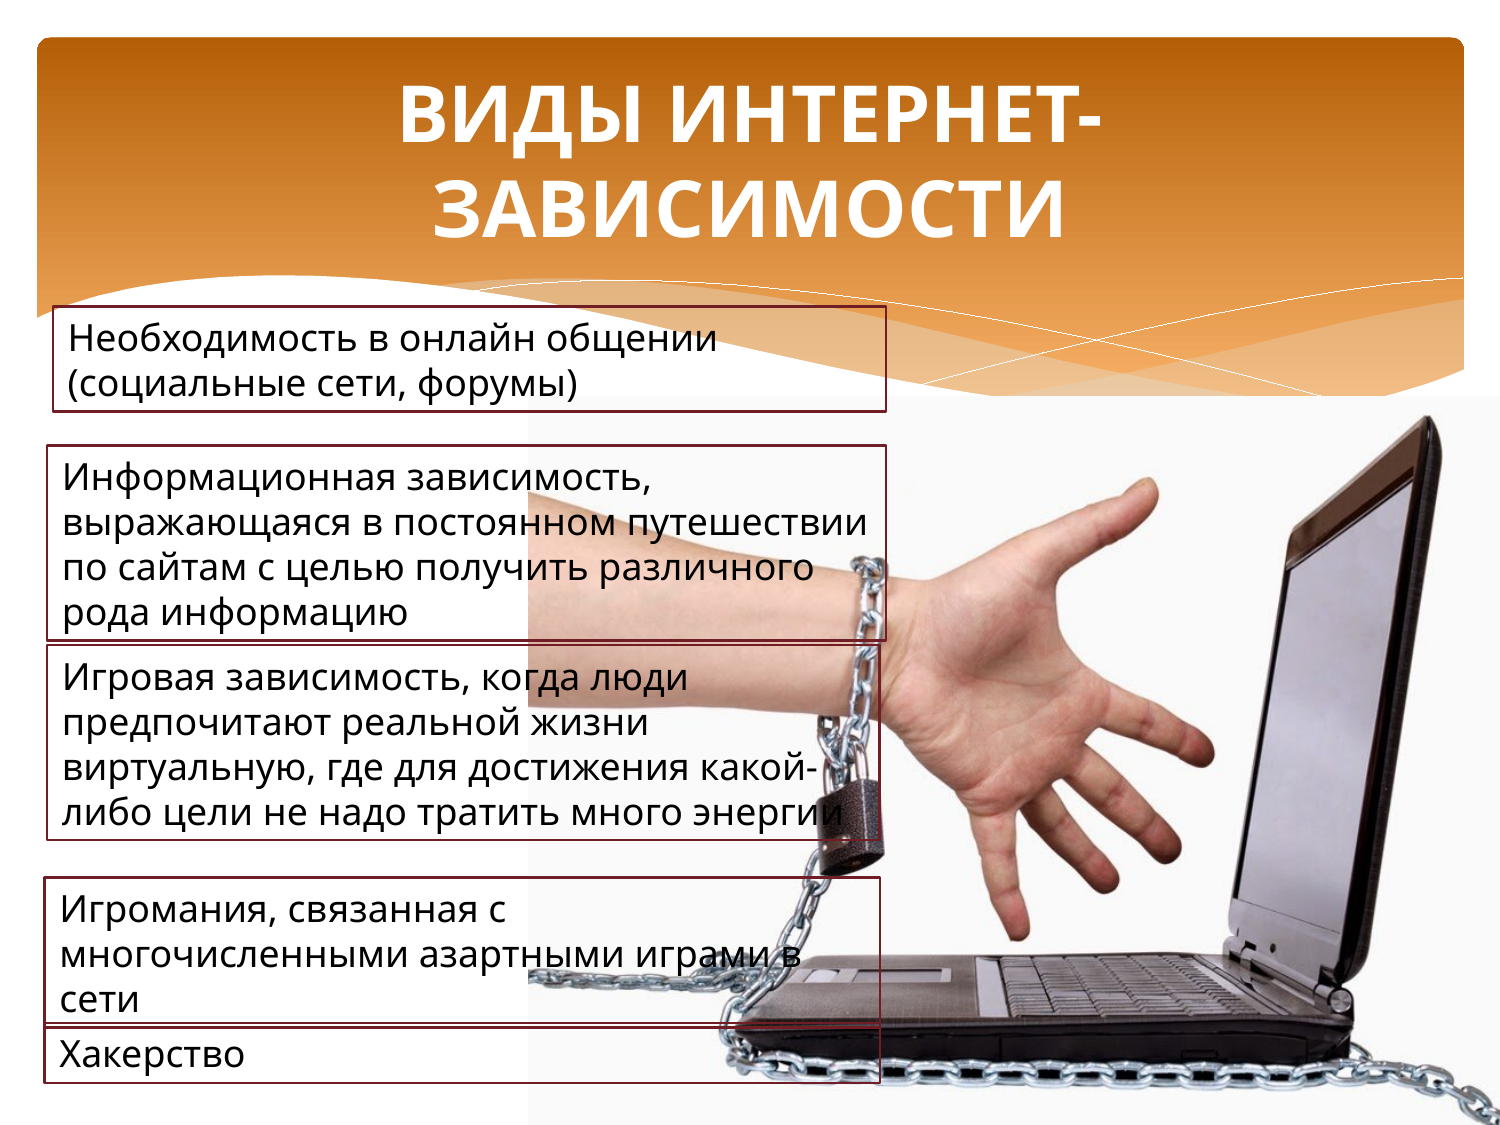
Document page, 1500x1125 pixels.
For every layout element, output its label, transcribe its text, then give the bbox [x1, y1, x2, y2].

picture [528, 396, 1500, 1125]
text_box Игровая зависимость, когда люди предпочитают реальной жизни виртуальную, где для достижения какой-либо цели не надо тратить много энергии [46, 644, 522, 841]
title ВИДЫ ИНТЕРНЕТ-ЗАВИСИМОСТИ [75, 55, 1425, 261]
text_box Игромания, связанная с многочисленными азартными играми в сети [43, 876, 522, 1022]
text_box Хакерство [43, 1022, 522, 1084]
text_box Информационная зависимость, выражающаяся в постоянном путешествии по сайтам с целью получить различного рода информацию [46, 444, 522, 642]
text_box Необходимость в онлайн общении (социальные сети, форумы) [52, 305, 887, 413]
